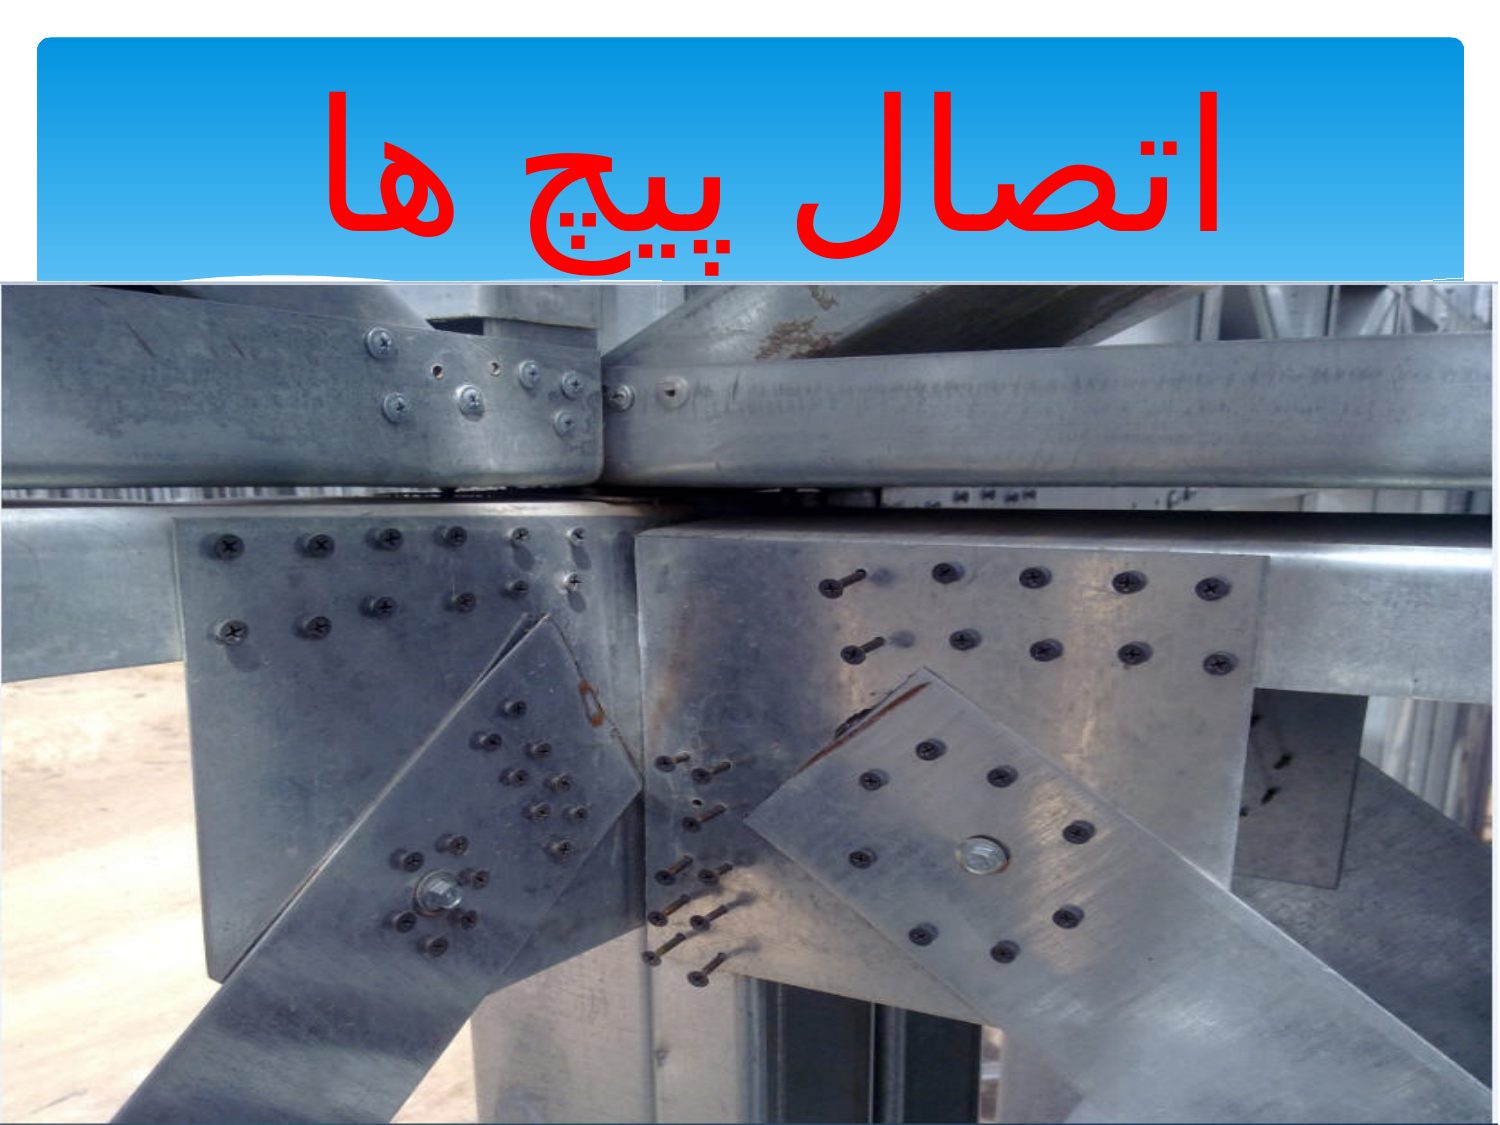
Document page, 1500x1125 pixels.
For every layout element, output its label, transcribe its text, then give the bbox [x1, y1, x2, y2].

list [0, 281, 1498, 1125]
title اتصال پیچ ها [75, 55, 1425, 261]
